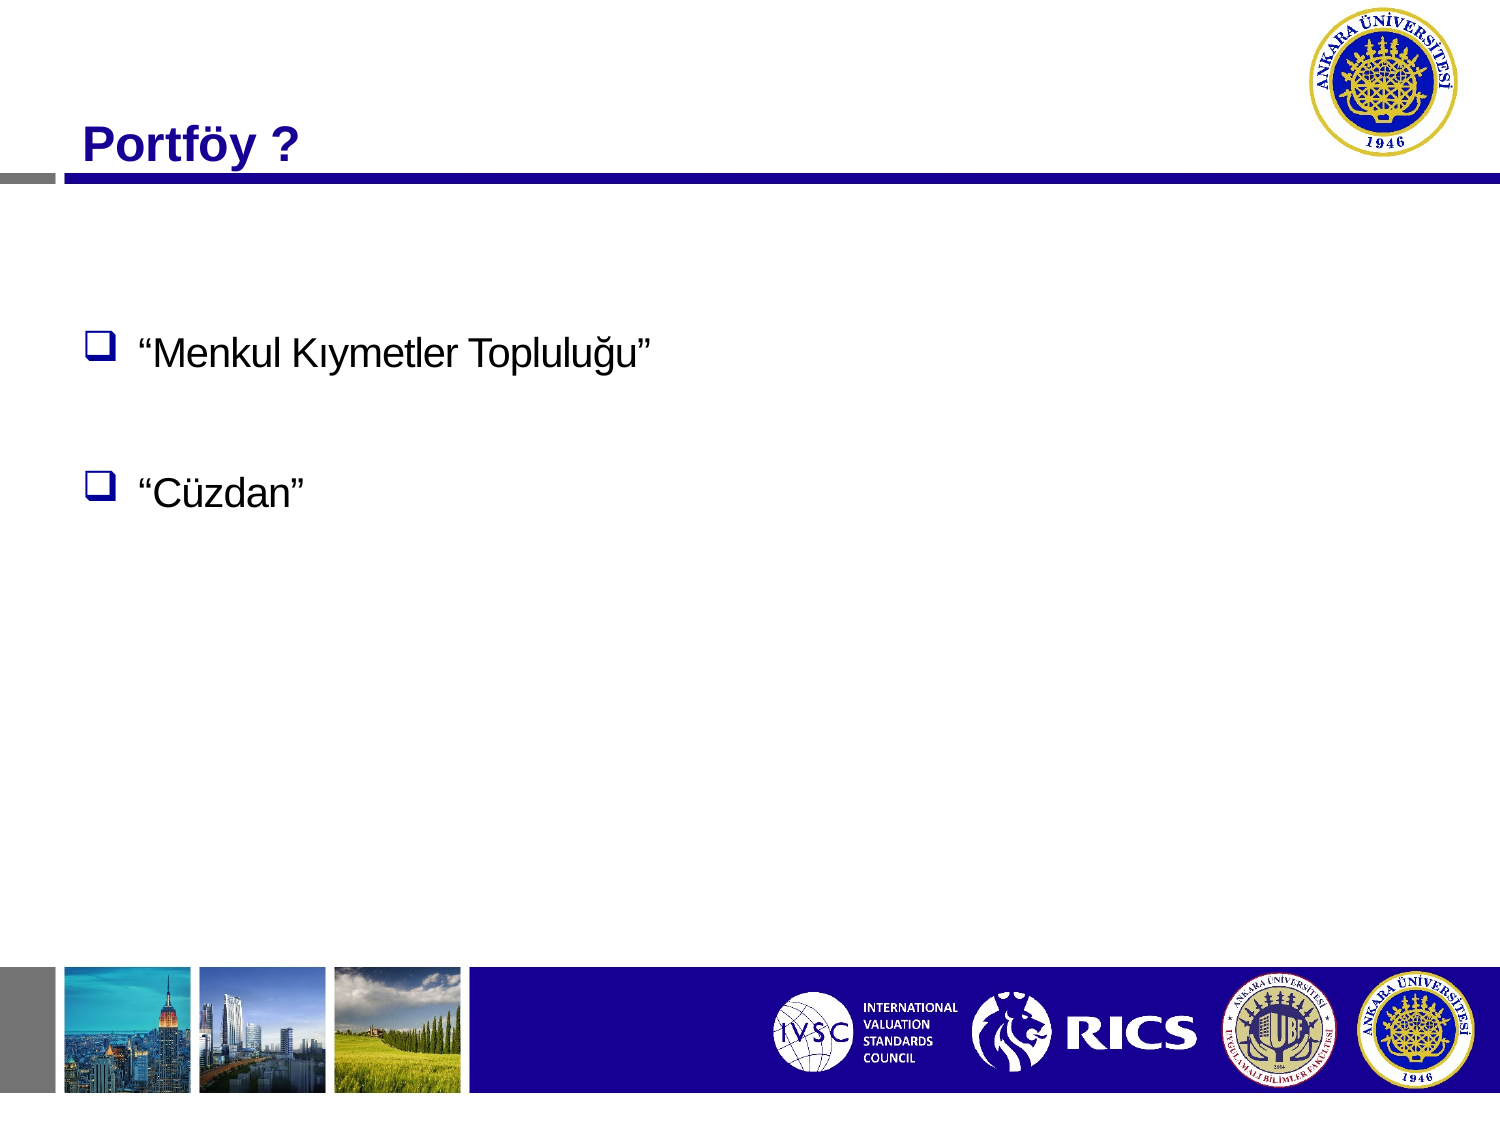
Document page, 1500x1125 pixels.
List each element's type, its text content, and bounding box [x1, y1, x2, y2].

title Portföy ? [67, 111, 1370, 160]
list “Menkul Kıymetler Topluluğu” “Cüzdan” [67, 324, 1435, 550]
picture [0, 0, 1500, 1125]
